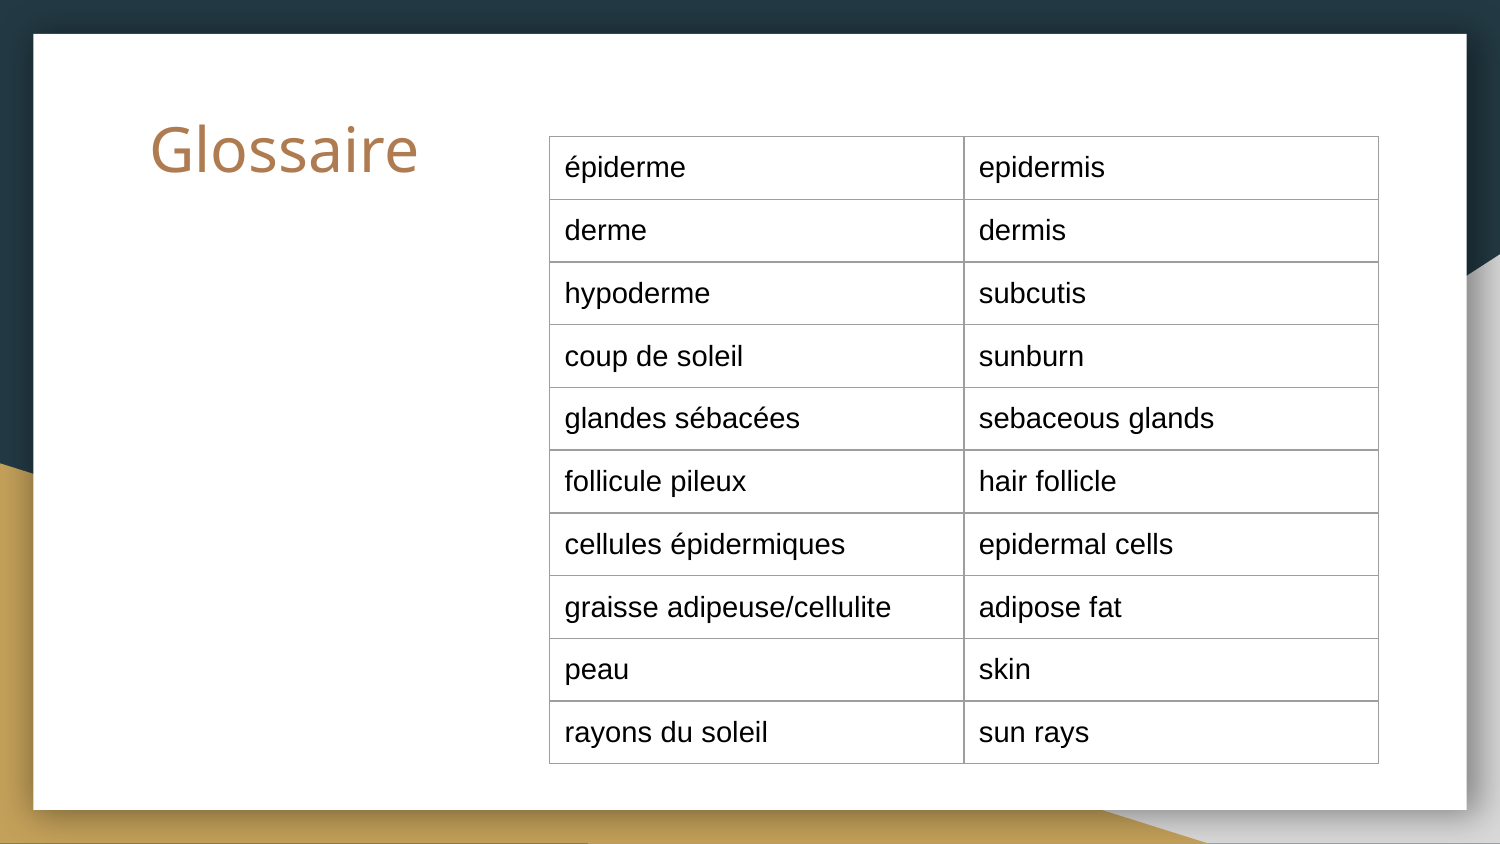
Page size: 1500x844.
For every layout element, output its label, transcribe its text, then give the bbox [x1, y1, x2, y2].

table_cell dermis [965, 200, 1378, 261]
table_cell subcutis [965, 263, 1378, 324]
table_cell sebaceous glands [965, 388, 1378, 449]
table_cell hypoderme [550, 263, 963, 324]
table_cell derme [550, 200, 963, 261]
table_cell cellules épidermiques [550, 514, 963, 575]
table_cell hair follicle [965, 451, 1378, 512]
table_header epidermis [965, 137, 1378, 199]
table_cell graisse adipeuse/cellulite [550, 576, 963, 638]
table_cell sunburn [965, 325, 1378, 387]
table_cell sun rays [965, 702, 1378, 763]
table_cell coup de soleil [550, 325, 963, 387]
table_cell rayons du soleil [550, 702, 963, 763]
table_cell adipose fat [965, 576, 1378, 638]
table_cell glandes sébacées [550, 388, 963, 449]
table_cell skin [965, 639, 1378, 700]
table_cell peau [550, 639, 963, 700]
table_cell follicule pileux [550, 451, 963, 512]
table_header épiderme [550, 137, 963, 199]
title Glossaire [134, 95, 1366, 215]
table_cell epidermal cells [965, 514, 1378, 575]
